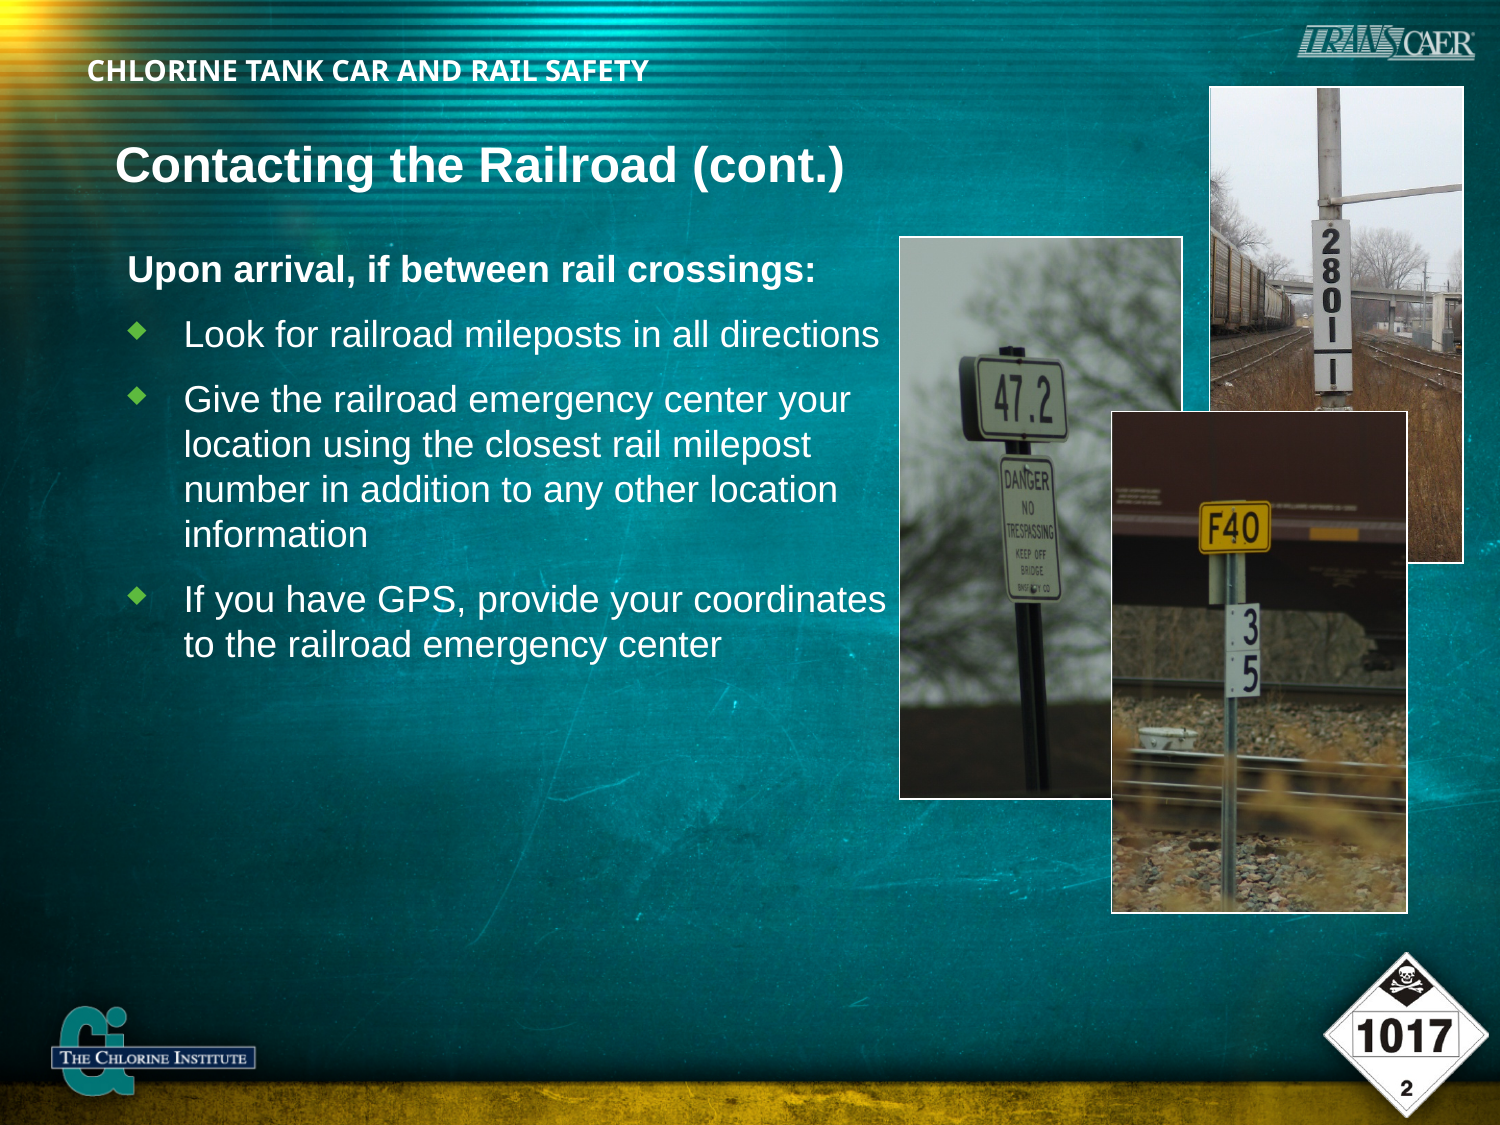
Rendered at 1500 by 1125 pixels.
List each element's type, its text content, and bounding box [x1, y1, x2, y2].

text_box Contacting the Railroad (cont.) [99, 124, 1205, 200]
picture [0, 0, 1500, 1125]
text_box Upon arrival, if between rail crossings: Look for railroad mileposts in all directions Give the railroad emergency center your location using the closest rail milepost number in addition to any other location information If you have GPS, provide your coordinates to the railroad emergency center [112, 237, 938, 950]
